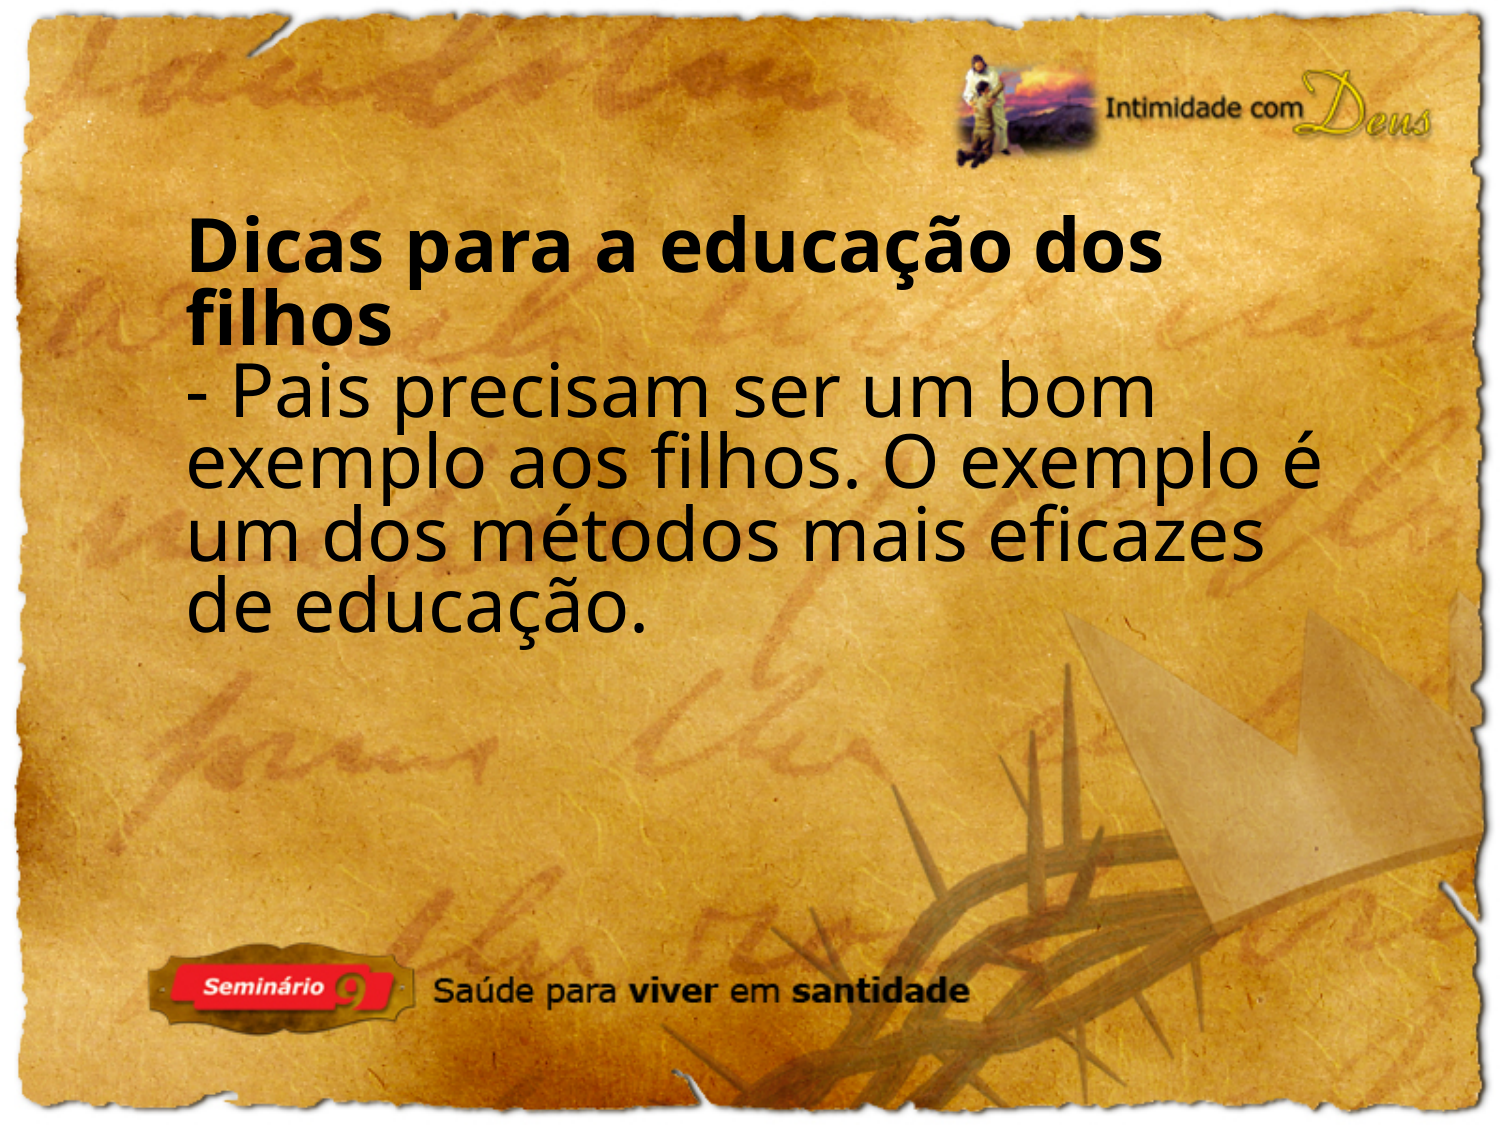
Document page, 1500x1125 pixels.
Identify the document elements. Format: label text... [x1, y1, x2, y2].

picture [0, 0, 1500, 1125]
text_box Dicas para a educação dos filhos - Pais precisam ser um bom exemplo aos filhos. O exemplo é um dos métodos mais eficazes de educação. [171, 208, 1353, 727]
